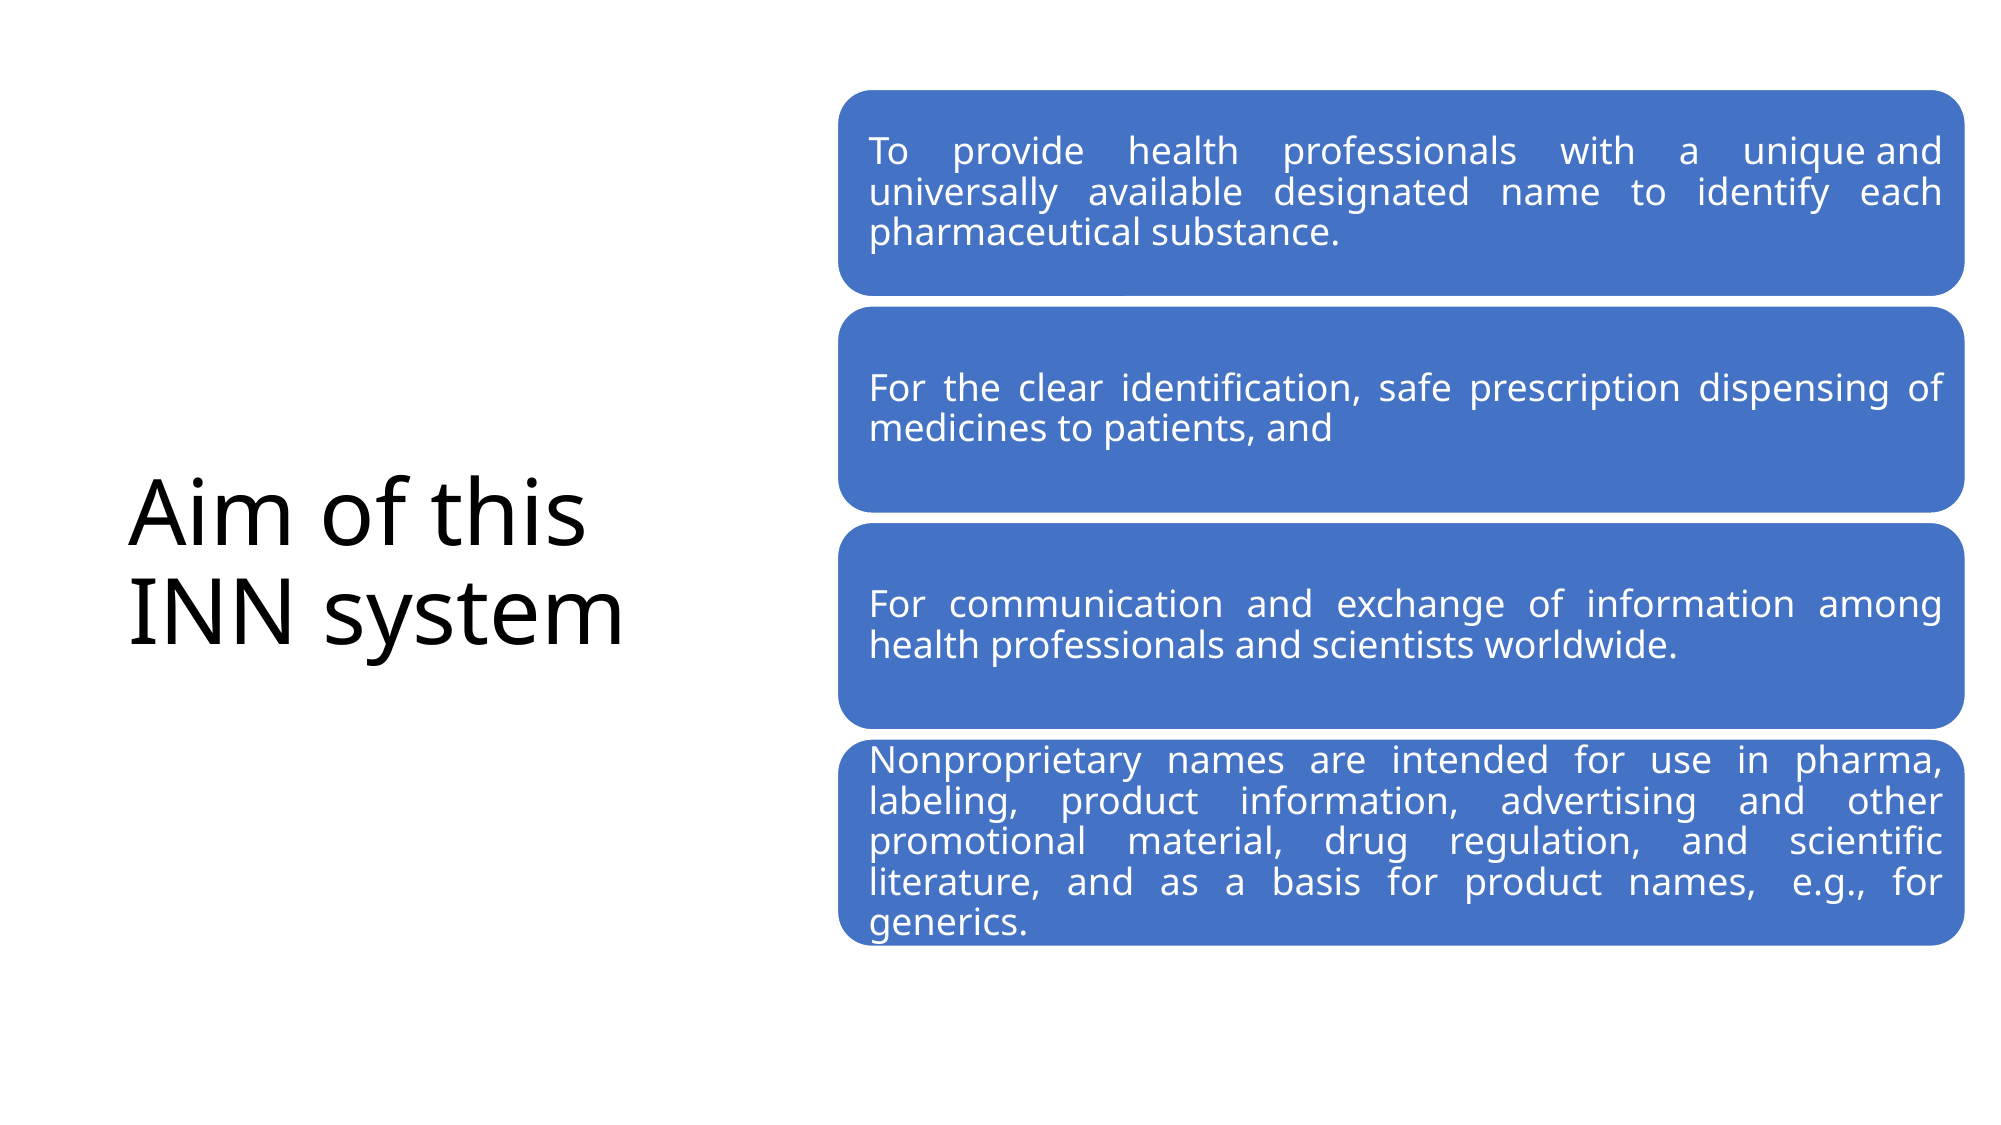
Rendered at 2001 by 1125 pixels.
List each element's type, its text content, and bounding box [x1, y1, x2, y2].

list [837, 27, 1966, 1008]
title Aim of this INN system [113, 119, 676, 1011]
